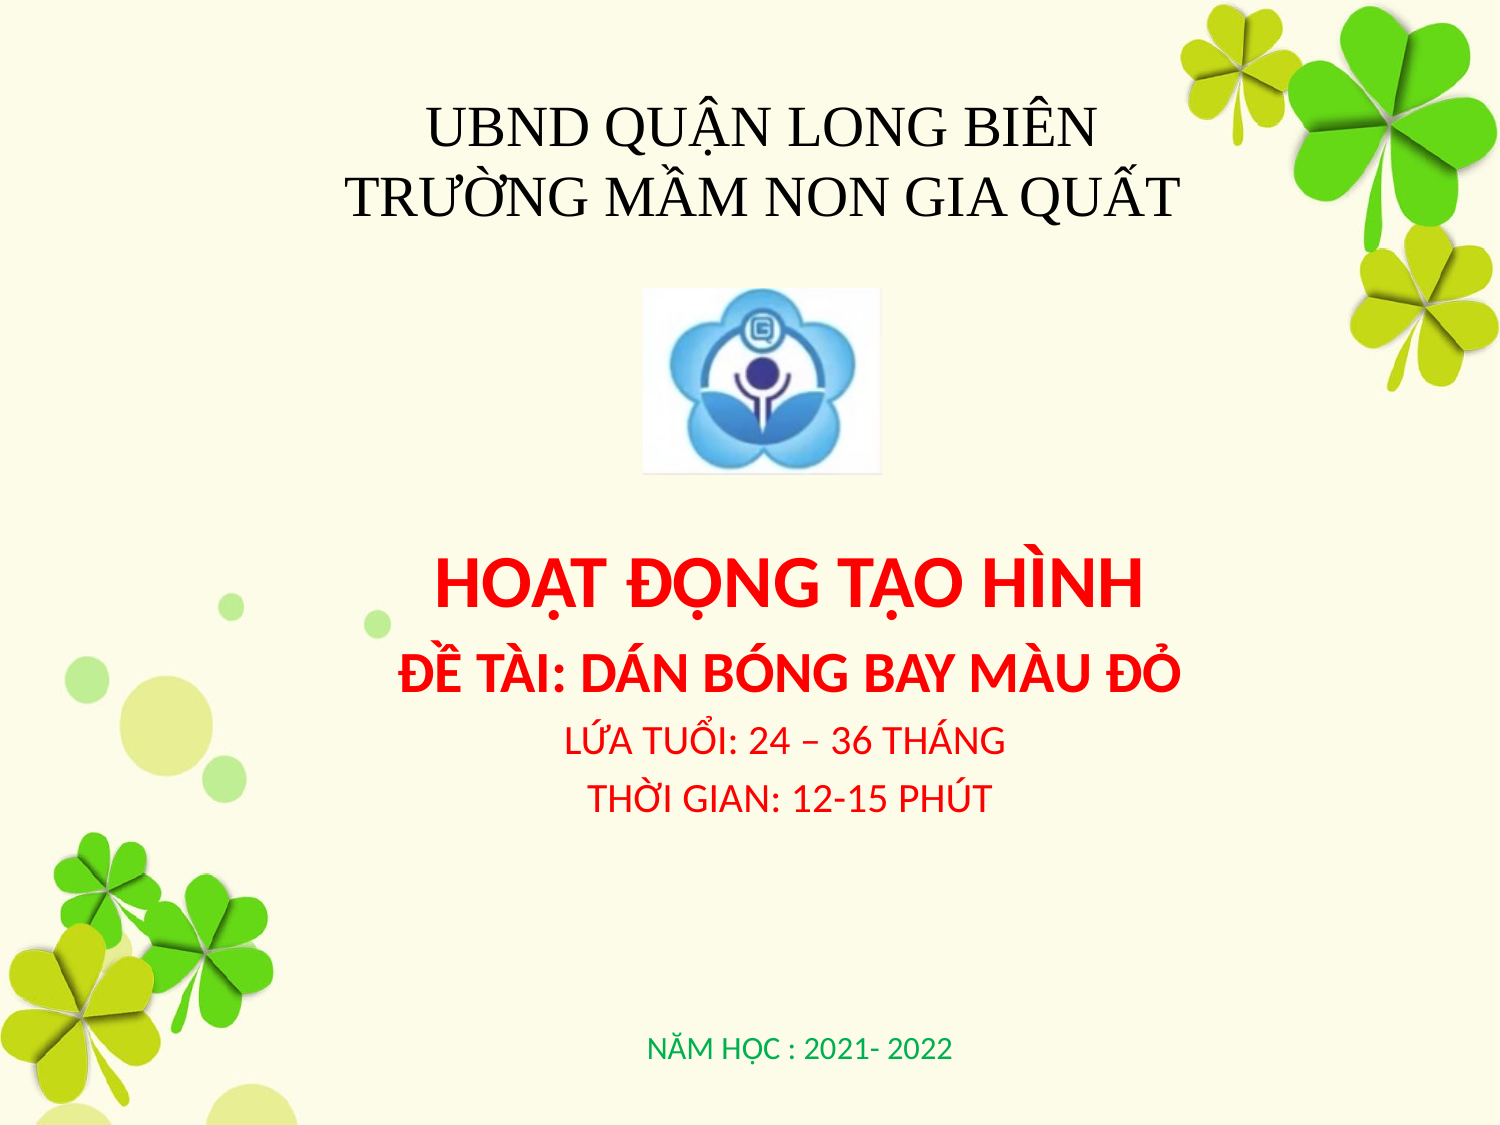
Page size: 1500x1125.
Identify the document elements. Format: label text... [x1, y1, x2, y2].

text_box HOẠT ĐỘNG TẠO HÌNH ĐỀ TÀI: DÁN BÓNG BAY MÀU ĐỎ LỨA TUỔI: 24 – 36 THÁNG THỜI GIAN: 12-15 PHÚT [252, 525, 1328, 872]
title UBND QUẬN LONG BIÊN TRƯỜNG MẦM NON GIA QUẤT [125, 37, 1400, 279]
picture [0, 0, 1500, 1125]
subtitle NĂM HỌC : 2021- 2022 [262, 951, 1338, 1075]
text_box [149, 337, 1425, 579]
